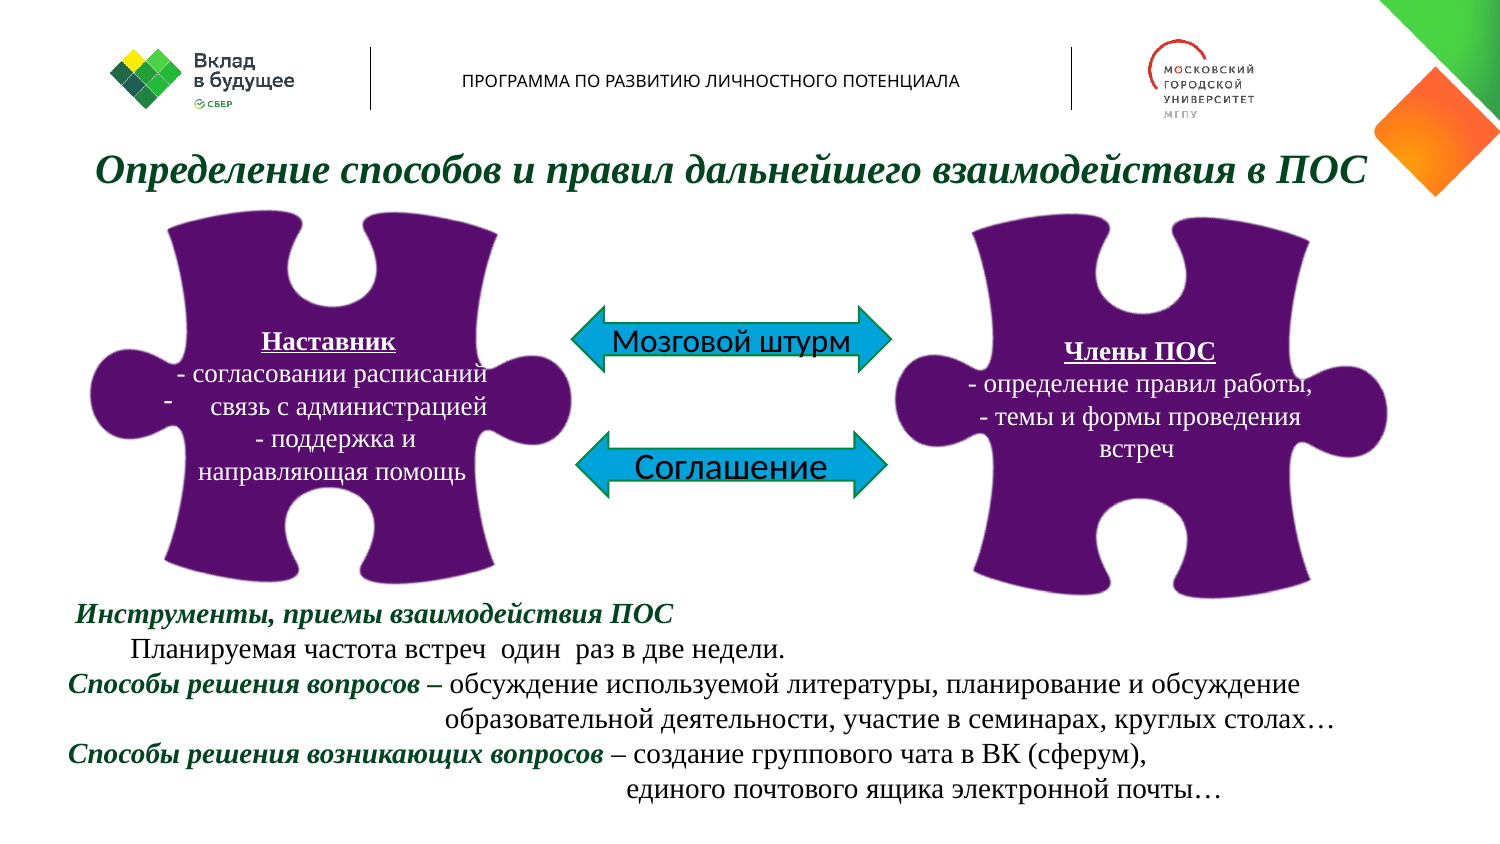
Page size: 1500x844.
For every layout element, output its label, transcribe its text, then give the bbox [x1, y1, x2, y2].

text_box Определение способов и правил дальнейшего взаимодействия в ПОС [1206, 134, 1397, 200]
text_box Мозговой штурм [570, 304, 893, 374]
text_box Определение способов и правил дальнейшего взаимодействия в ПОС [66, 134, 265, 200]
picture [805, 39, 1478, 648]
picture [1373, 0, 1500, 198]
text_box Инструменты, приемы взаимодействия ПОС Планируемая частота встреч один раз в две недели. Способы решения вопросов – обсуждение используемой литературы, планирование и обсуждение образовательной деятельности, участие в семинарах, круглых столах… Способы решения возникающих вопросов – создание группового чата в ВК (сферум), единого почтового ящика электронной почты… [53, 587, 1479, 812]
picture [2, 49, 660, 631]
text_box Определение способов и правил дальнейшего взаимодействия в ПОС [401, 134, 1072, 200]
text_box Соглашение [574, 430, 889, 500]
